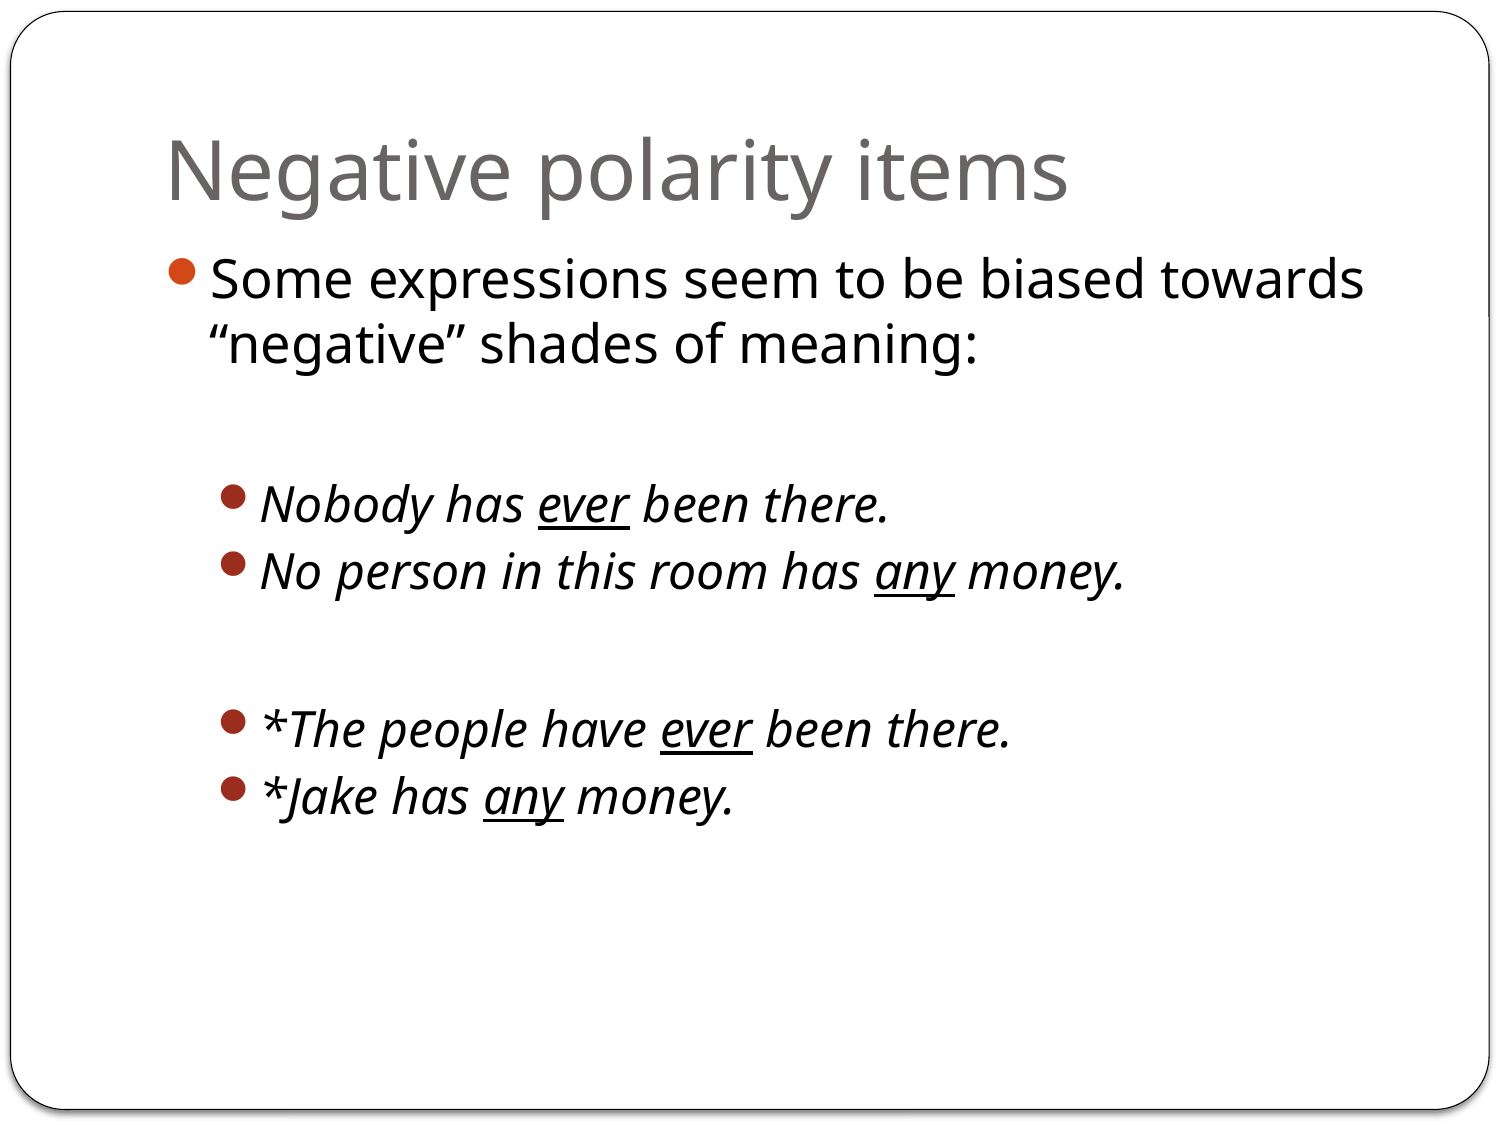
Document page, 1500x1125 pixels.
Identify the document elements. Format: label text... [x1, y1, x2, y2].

title Negative polarity items [150, 45, 1425, 233]
list Some expressions seem to be biased towards “negative” shades of meaning: Nobody has ever been there. No person in this room has any money. *The people have ever been there. *Jake has any money. [150, 237, 1425, 988]
